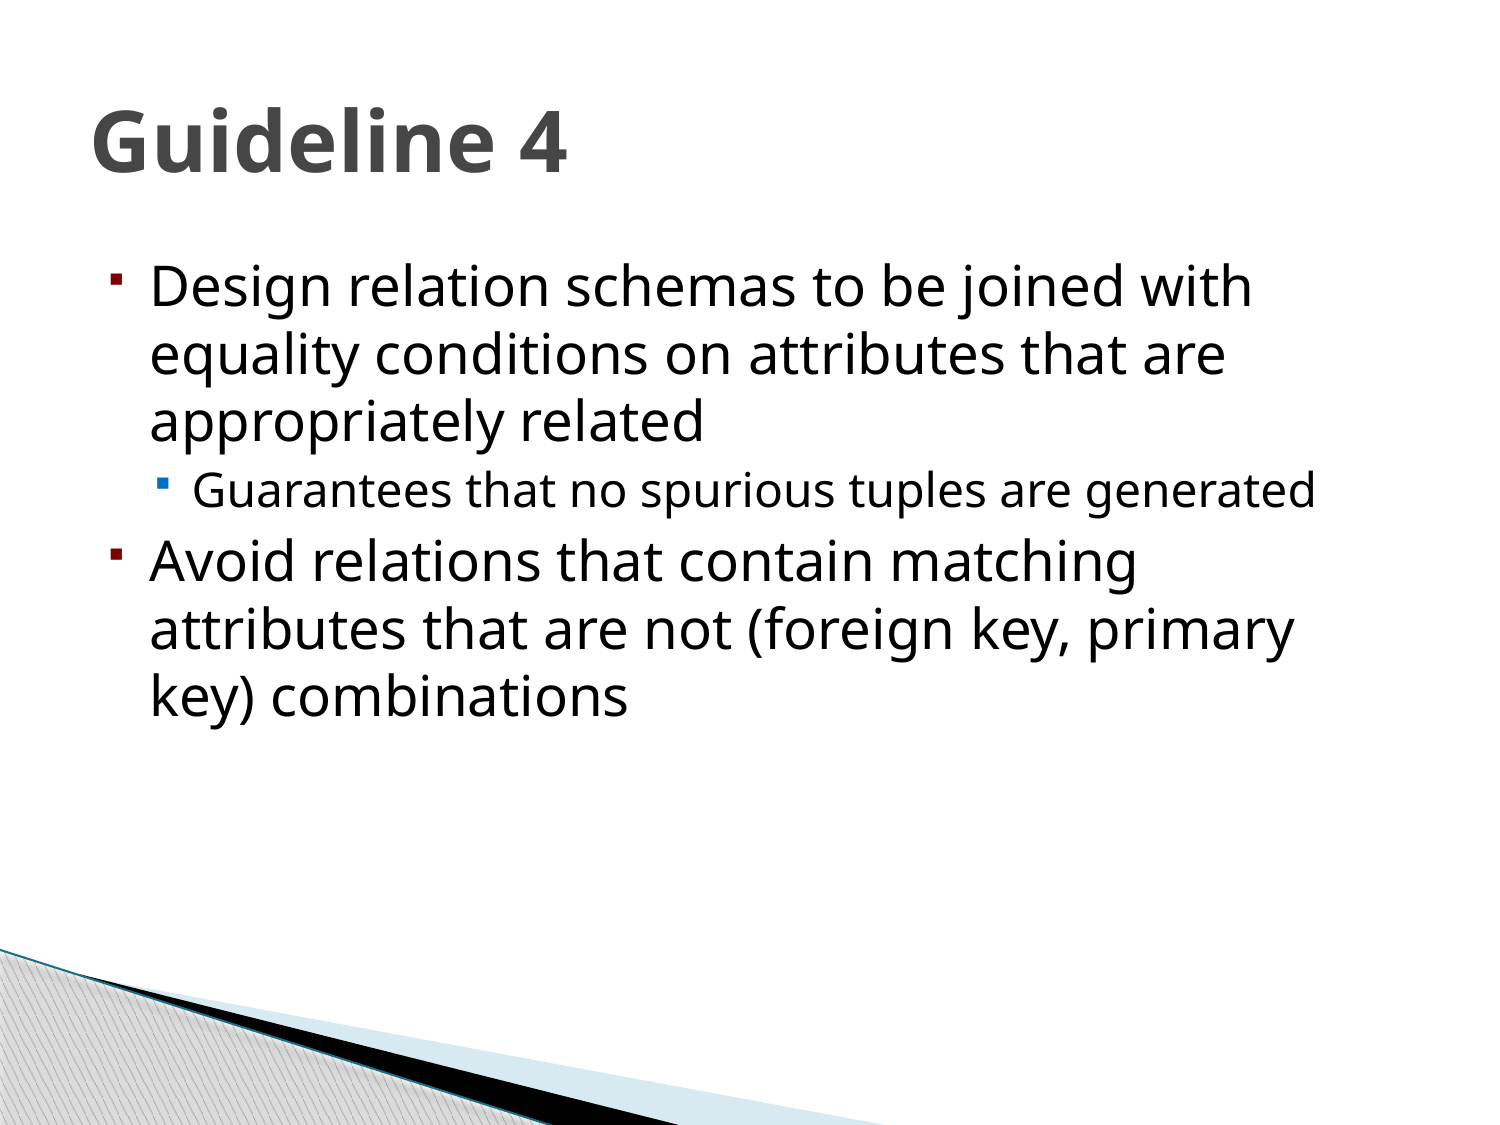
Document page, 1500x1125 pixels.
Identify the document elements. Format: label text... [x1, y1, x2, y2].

title Guideline 4 [75, 45, 1425, 233]
list Design relation schemas to be joined with equality conditions on attributes that are appropriately related Guarantees that no spurious tuples are generated Avoid relations that contain matching attributes that are not (foreign key, primary key) combinations [75, 243, 1425, 986]
